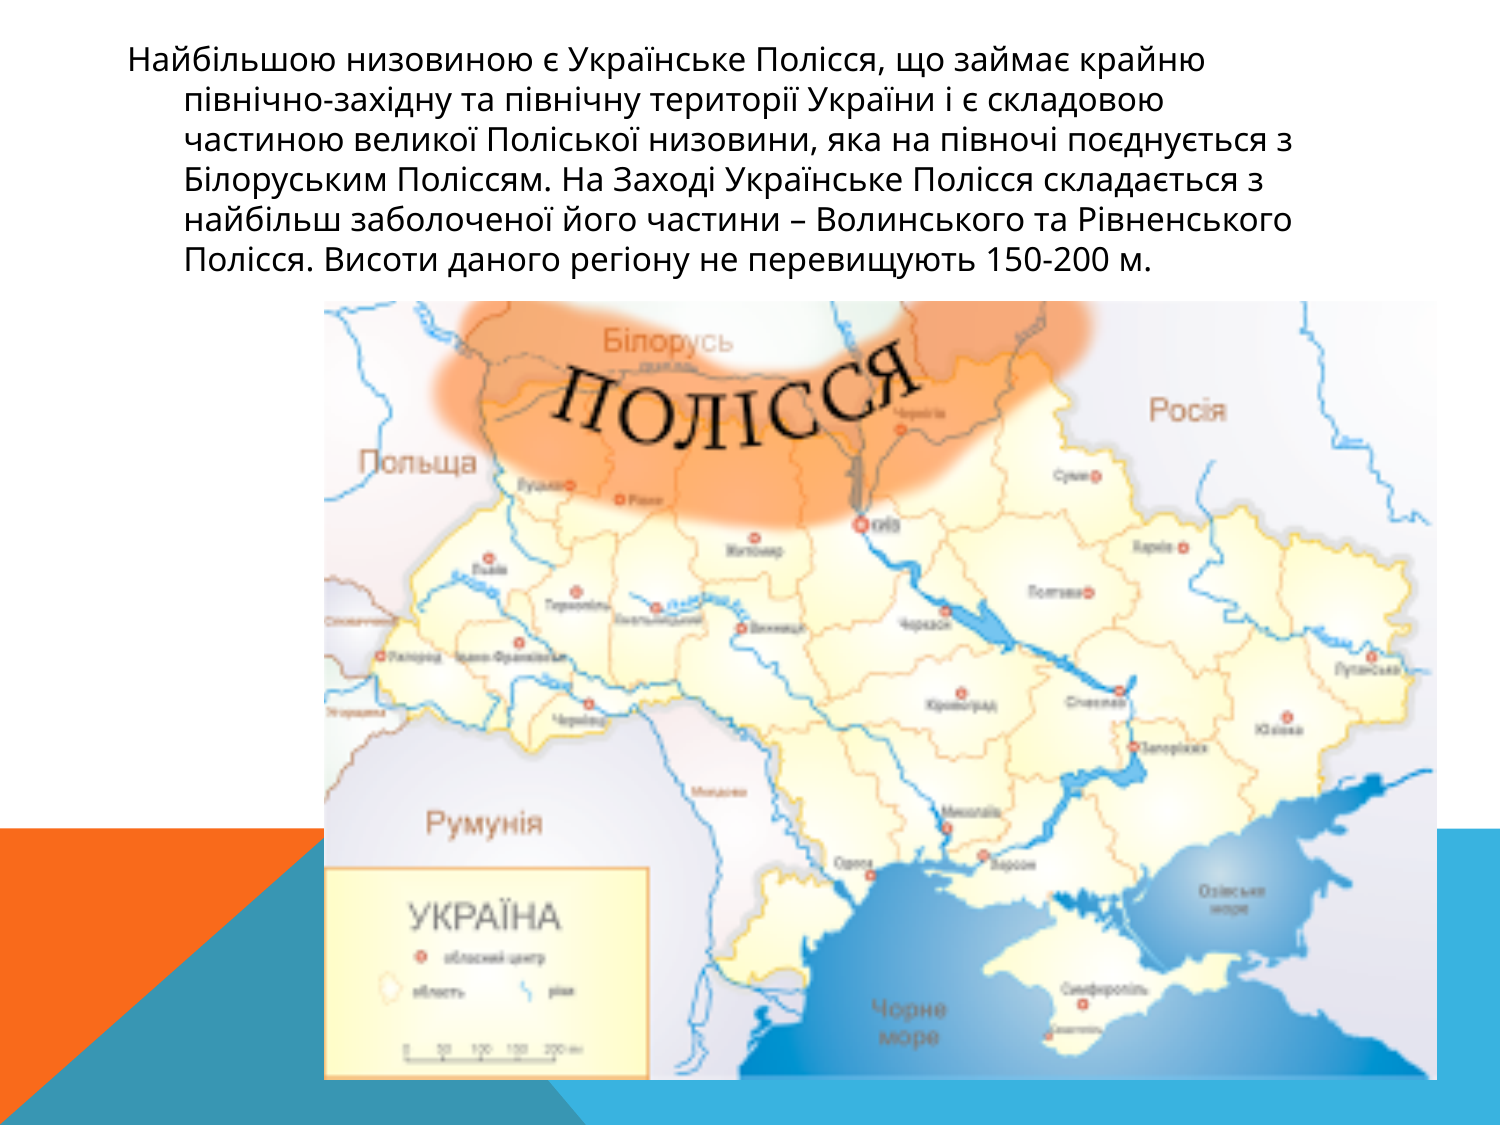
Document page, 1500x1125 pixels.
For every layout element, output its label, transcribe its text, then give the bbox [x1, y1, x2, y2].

picture [324, 301, 1438, 1081]
list Найбільшою низовиною є Українське Полісся, що займає крайню північно-західну та північну території України і є складовою частиною великої Поліської низовини, яка на півночі поєднується з Білоруським Поліссям. На Заході Українське Полісся складається з найбільш заболоченої його частини – Волинського та Рівненського Полісся. Висоти даного регіону не перевищують 150-200 м. [112, 30, 1346, 619]
